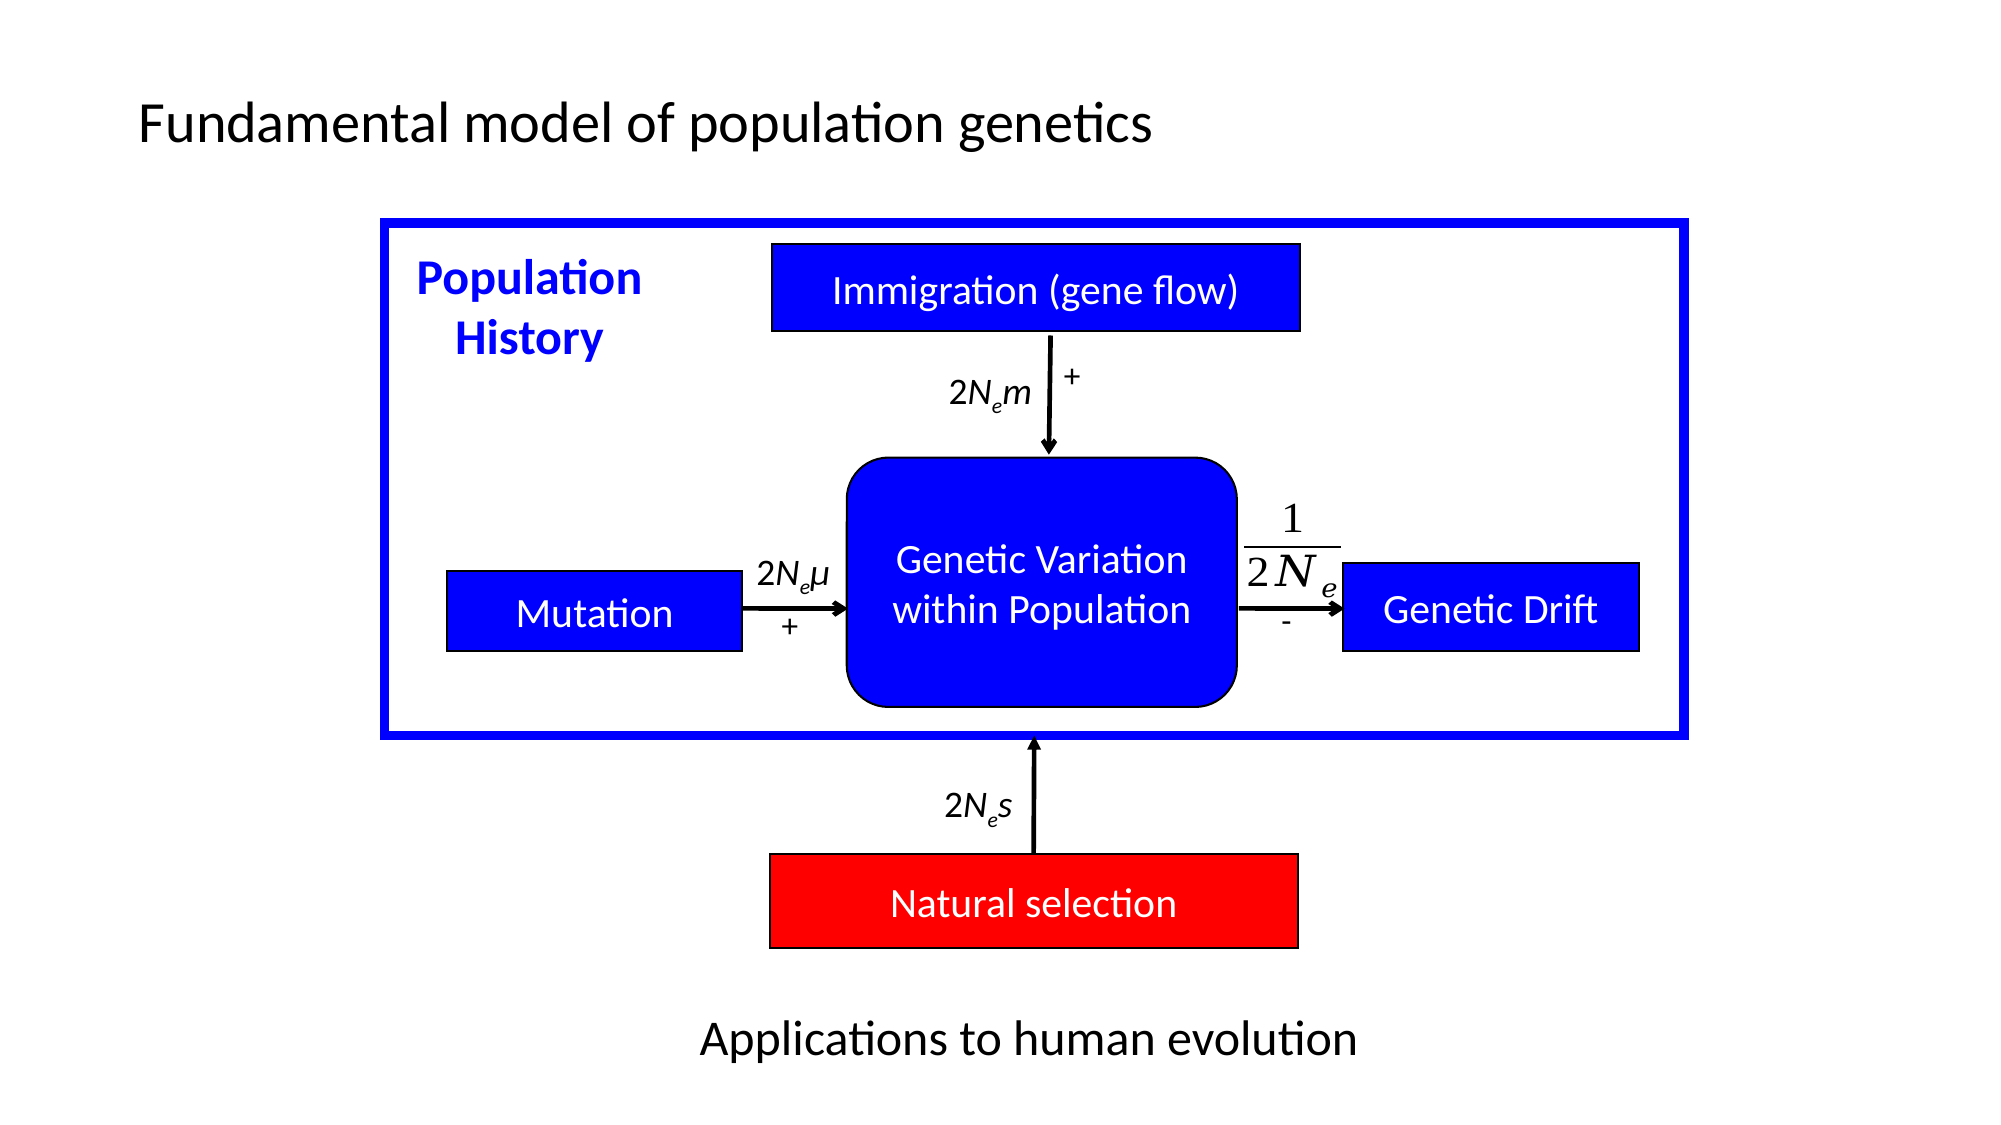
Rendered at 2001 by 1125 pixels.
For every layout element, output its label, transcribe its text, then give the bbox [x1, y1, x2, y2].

text_box 2Nes [929, 773, 1028, 839]
text_box Applications to human evolution [551, 1005, 1507, 1101]
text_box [384, 223, 1685, 736]
text_box Fundamental model of population genetics [123, 84, 1685, 180]
text_box Natural selection [769, 853, 1299, 949]
